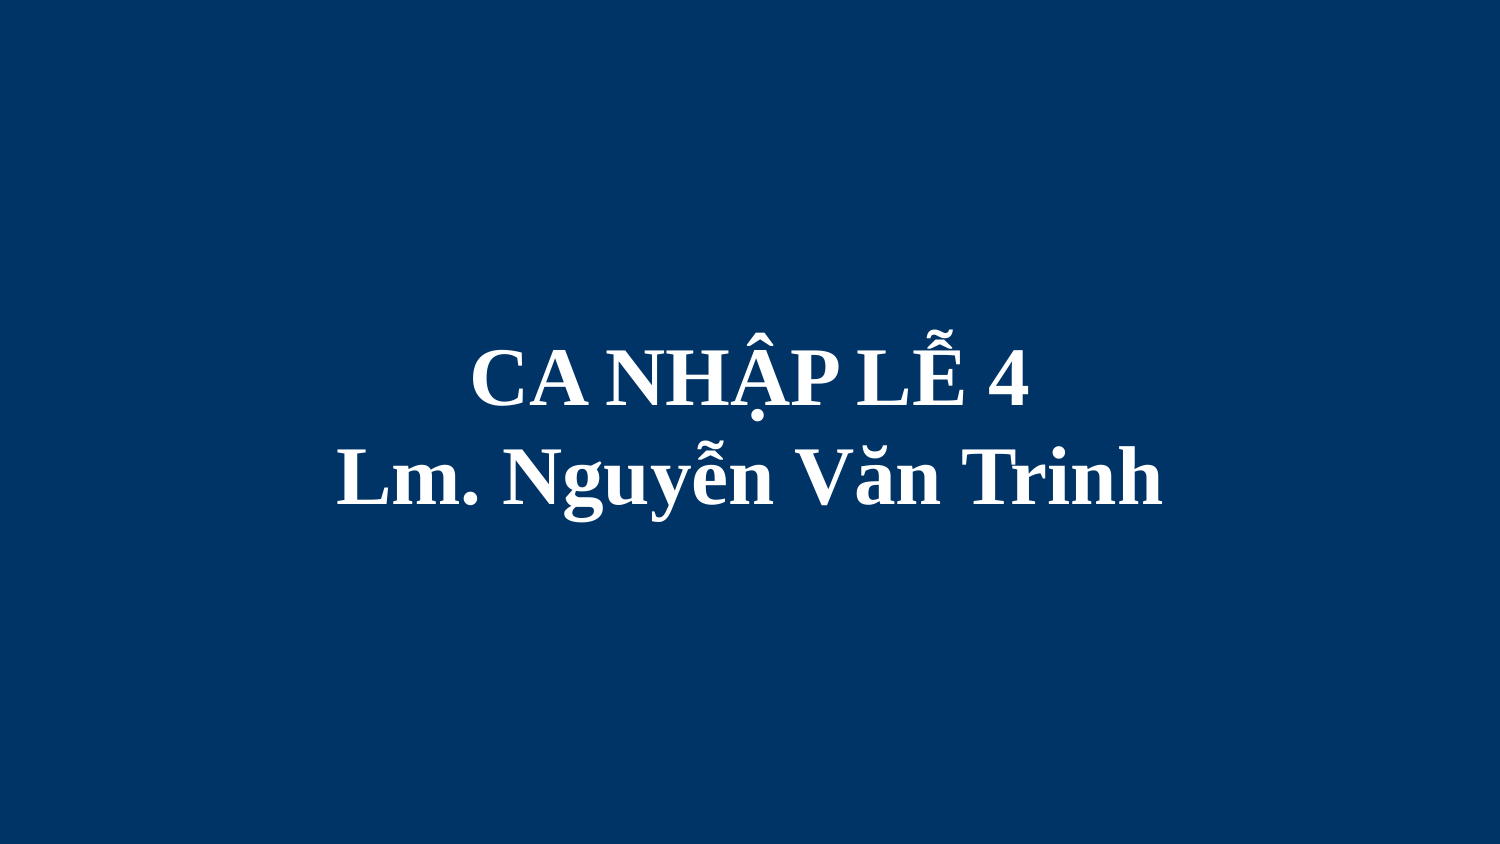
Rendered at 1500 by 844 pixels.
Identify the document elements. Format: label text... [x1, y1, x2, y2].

title CA NHẬP LỄ 4 Lm. Nguyễn Văn Trinh [0, 0, 1500, 844]
